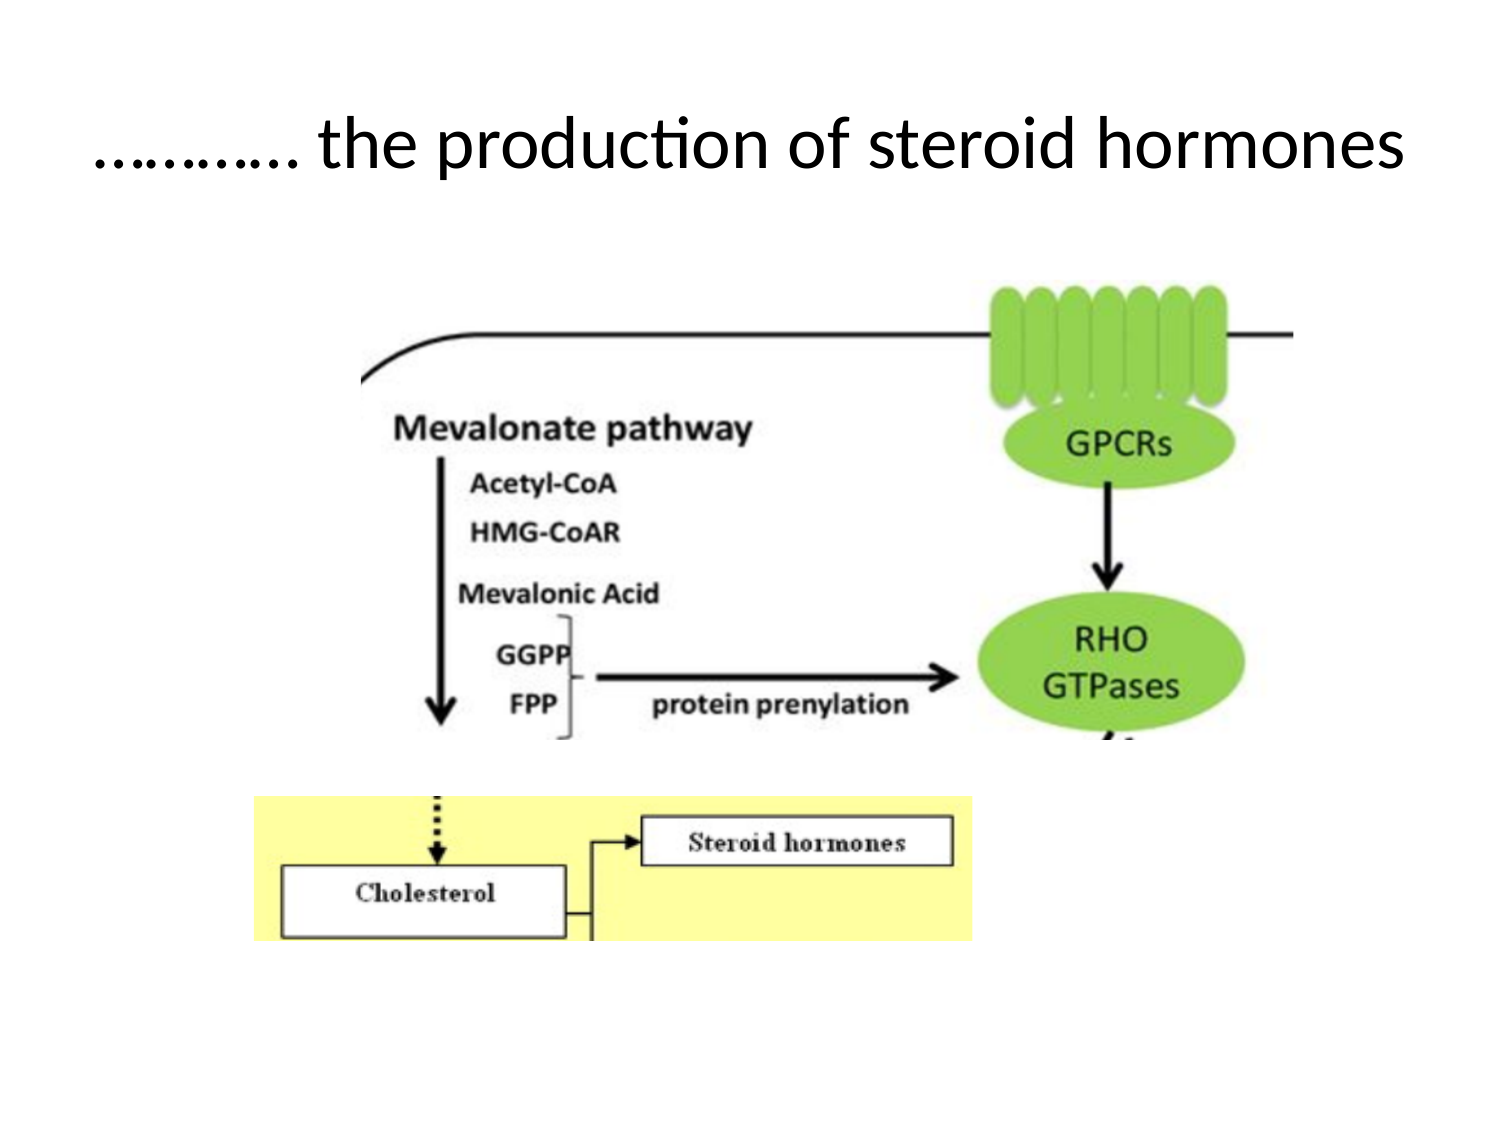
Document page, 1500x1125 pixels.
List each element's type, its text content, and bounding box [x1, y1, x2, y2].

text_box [253, 278, 1294, 941]
title ………… the production of steroid hormones [75, 45, 1425, 233]
